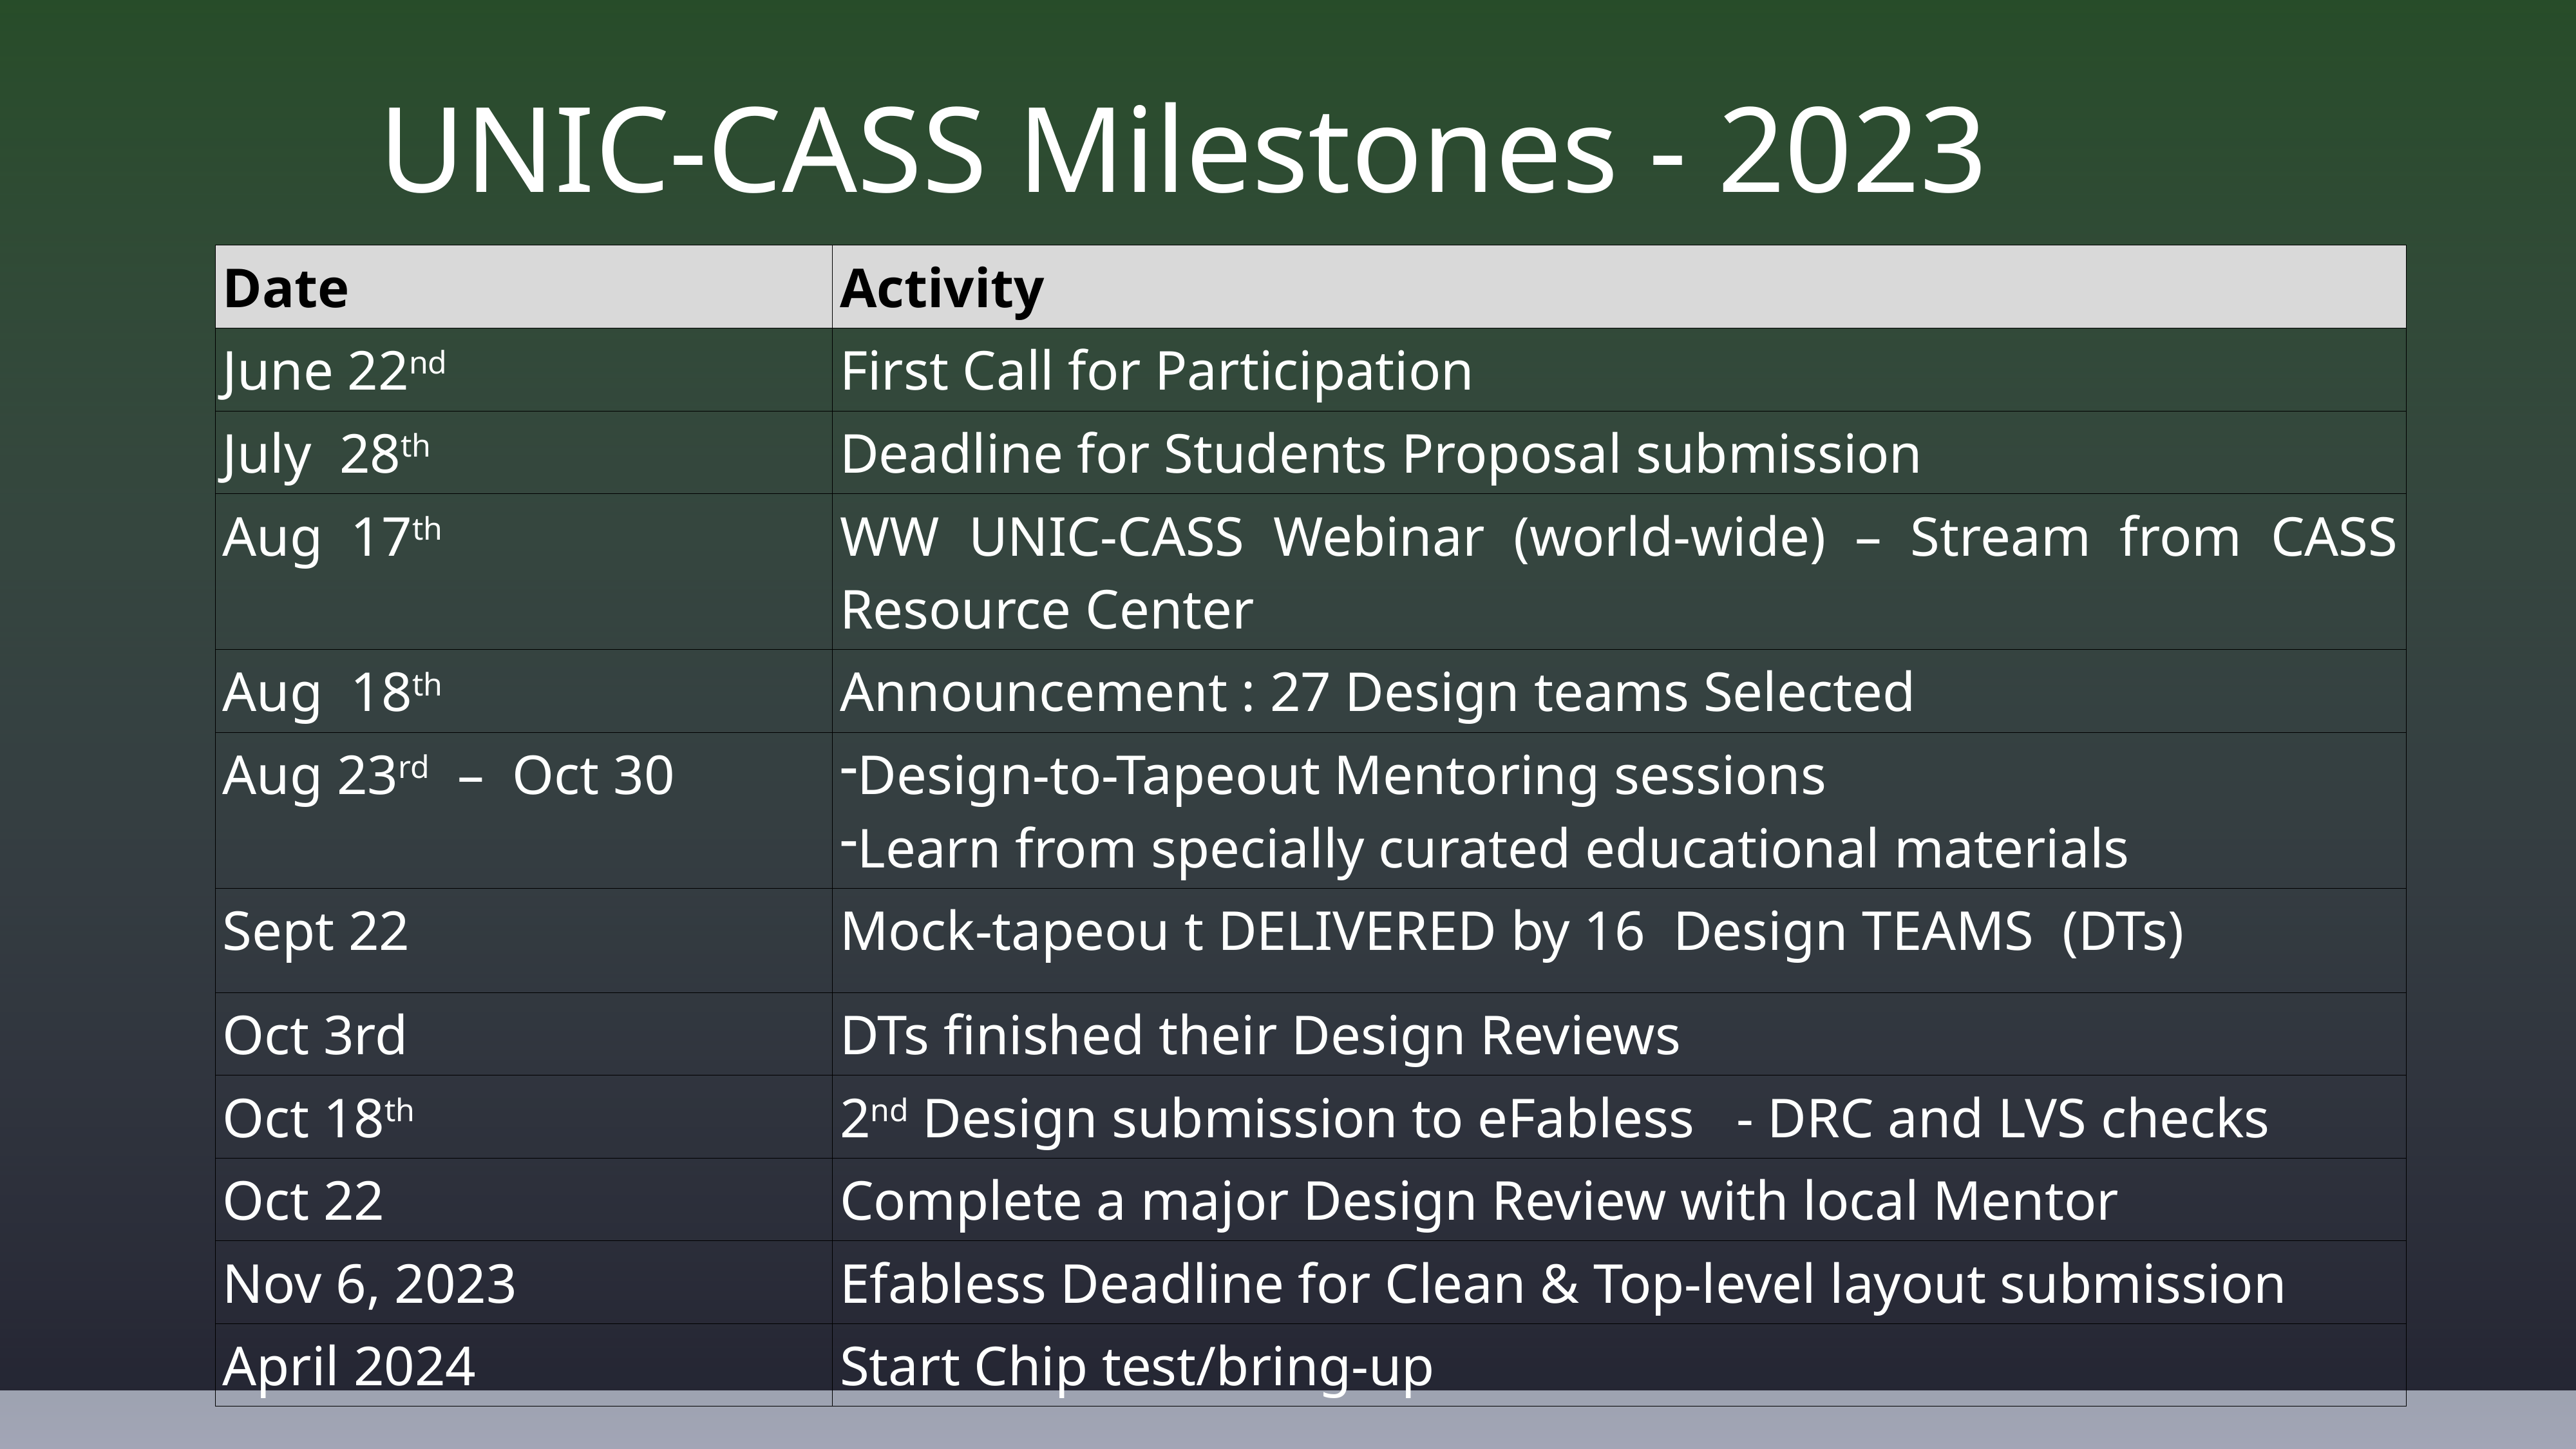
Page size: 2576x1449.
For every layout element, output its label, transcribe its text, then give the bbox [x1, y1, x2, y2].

table_cell Announcement : 27 Design teams Selected [833, 650, 2406, 732]
table_cell April 2024 [216, 1324, 832, 1406]
table_cell June 22nd [216, 328, 832, 411]
table_cell Oct 3rd [216, 993, 832, 1075]
table_cell First Call for Participation [833, 328, 2406, 411]
table_cell Mock-tapeou t DELIVERED by 16 Design TEAMS (DTs) [833, 889, 2406, 992]
table_cell Complete a major Design Review with local Mentor [833, 1159, 2406, 1240]
table_header Activity [833, 245, 2406, 328]
title UNIC-CASS Milestones - 2023 [375, 70, 2436, 301]
table_cell Oct 18th [216, 1075, 832, 1158]
table_cell Oct 22 [216, 1159, 832, 1240]
table_cell Efabless Deadline for Clean & Top-level layout submission [833, 1241, 2406, 1323]
table_cell WW UNIC-CASS Webinar (world-wide) – Stream from CASS Resource Center [833, 494, 2406, 649]
table_cell Deadline for Students Proposal submission [833, 412, 2406, 493]
table_cell July 28th [216, 412, 832, 493]
text_box [0, 0, 2576, 1390]
table_cell Aug 23rd – Oct 30 [216, 733, 832, 888]
table_cell Aug 17th [216, 494, 832, 649]
table_cell Start Chip test/bring-up [833, 1324, 2406, 1406]
table_cell 2nd Design submission to eFabless - DRC and LVS checks [833, 1075, 2406, 1158]
table_cell DTs finished their Design Reviews [833, 993, 2406, 1075]
table_cell Nov 6, 2023 [216, 1241, 832, 1323]
table_cell Design-to-Tapeout Mentoring sessions Learn from specially curated educational materials [833, 733, 2406, 888]
table_header Date [216, 245, 832, 328]
table_cell Sept 22 [216, 889, 832, 992]
table_cell Aug 18th [216, 650, 832, 732]
